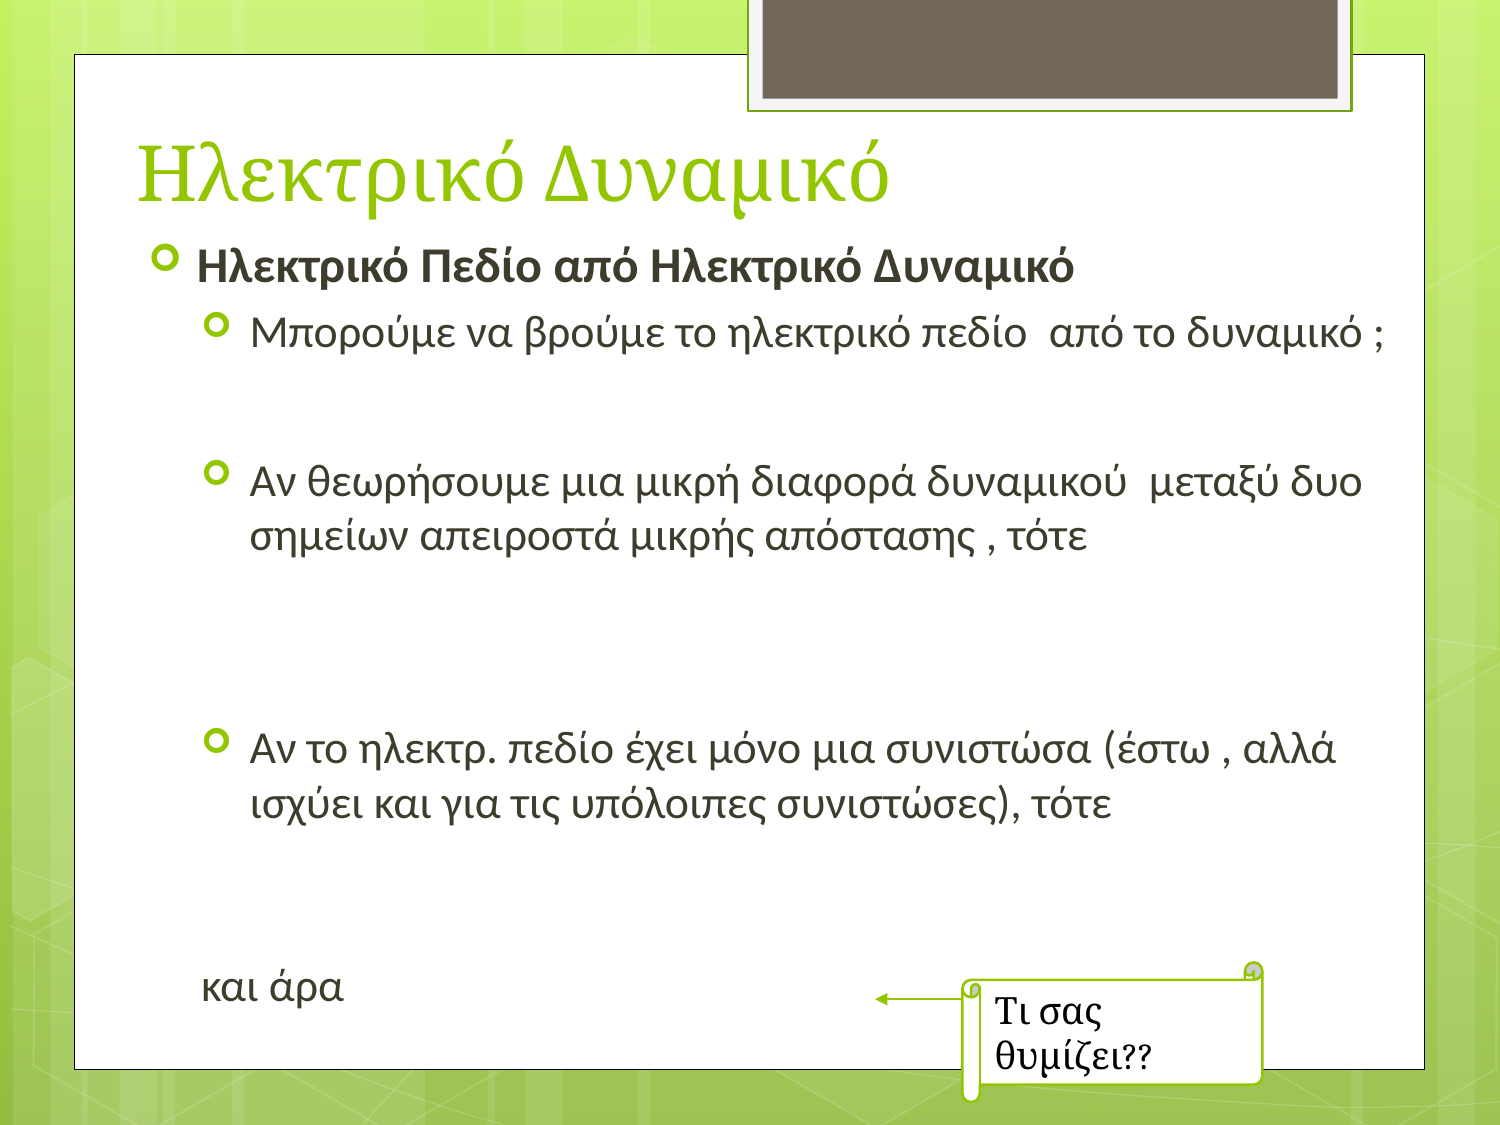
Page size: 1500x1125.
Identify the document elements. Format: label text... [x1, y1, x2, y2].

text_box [874, 962, 1263, 1044]
title Ηλεκτρικό Δυναμικό [121, 116, 1338, 225]
